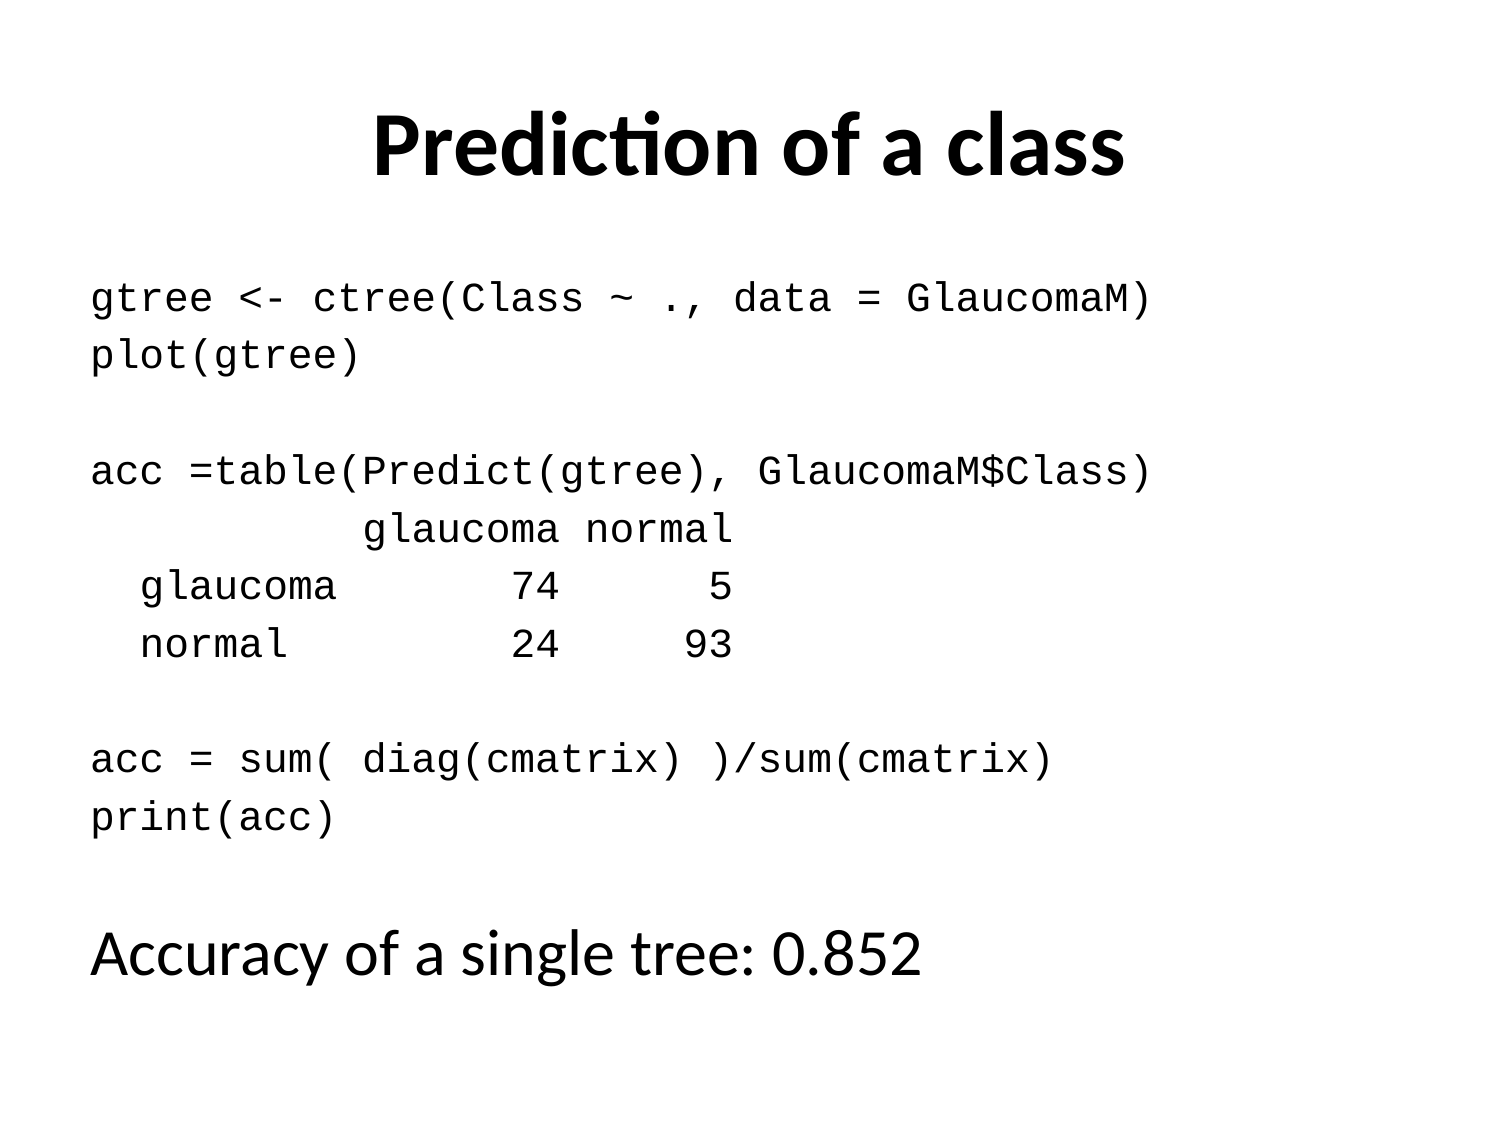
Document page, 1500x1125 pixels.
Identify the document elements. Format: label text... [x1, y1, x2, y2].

list gtree <- ctree(Class ~ ., data = GlaucomaM) plot(gtree) acc =table(Predict(gtree), GlaucomaM$Class) glaucoma normal glaucoma 74 5 normal 24 93 acc = sum( diag(cmatrix) )/sum(cmatrix) print(acc) Accuracy of a single tree: 0.852 [75, 262, 1425, 1005]
title Prediction of a class [75, 45, 1425, 233]
